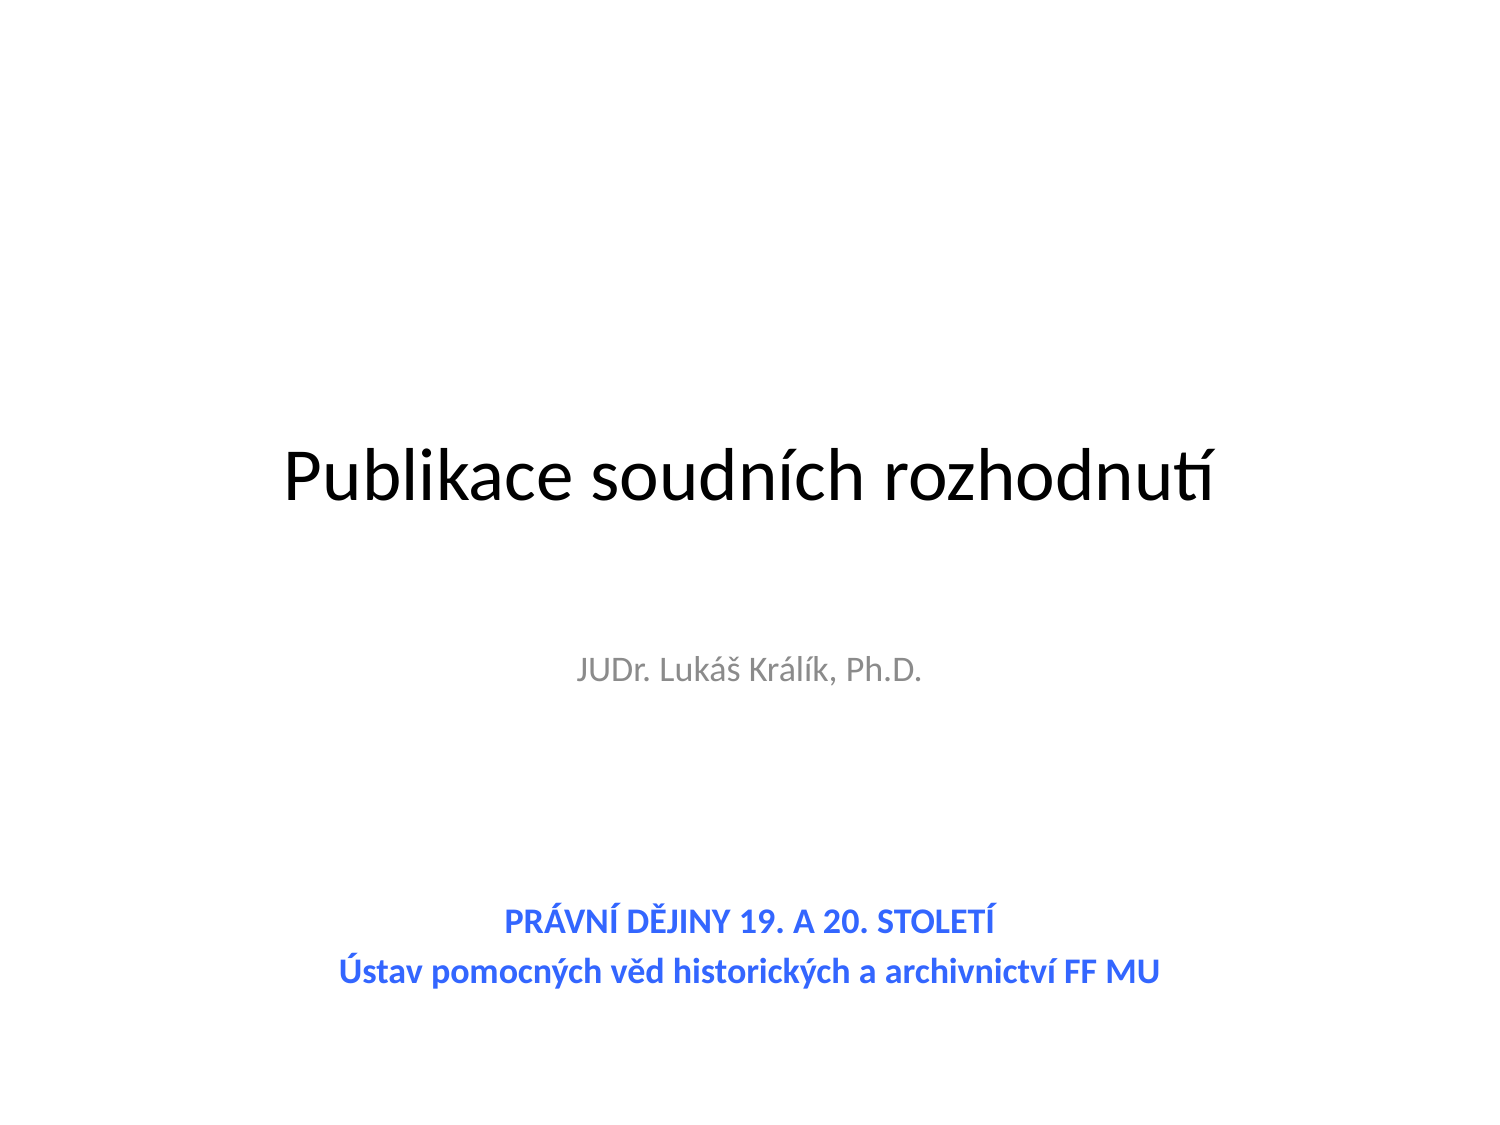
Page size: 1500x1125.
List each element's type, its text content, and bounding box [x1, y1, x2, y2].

subtitle JUDr. Lukáš Králík, Ph.D. Právní dějiny 19. a 20. století Ústav pomocných věd historických a archivnictví FF MU [225, 637, 1275, 1000]
title Publikace soudních rozhodnutí [112, 349, 1388, 591]
